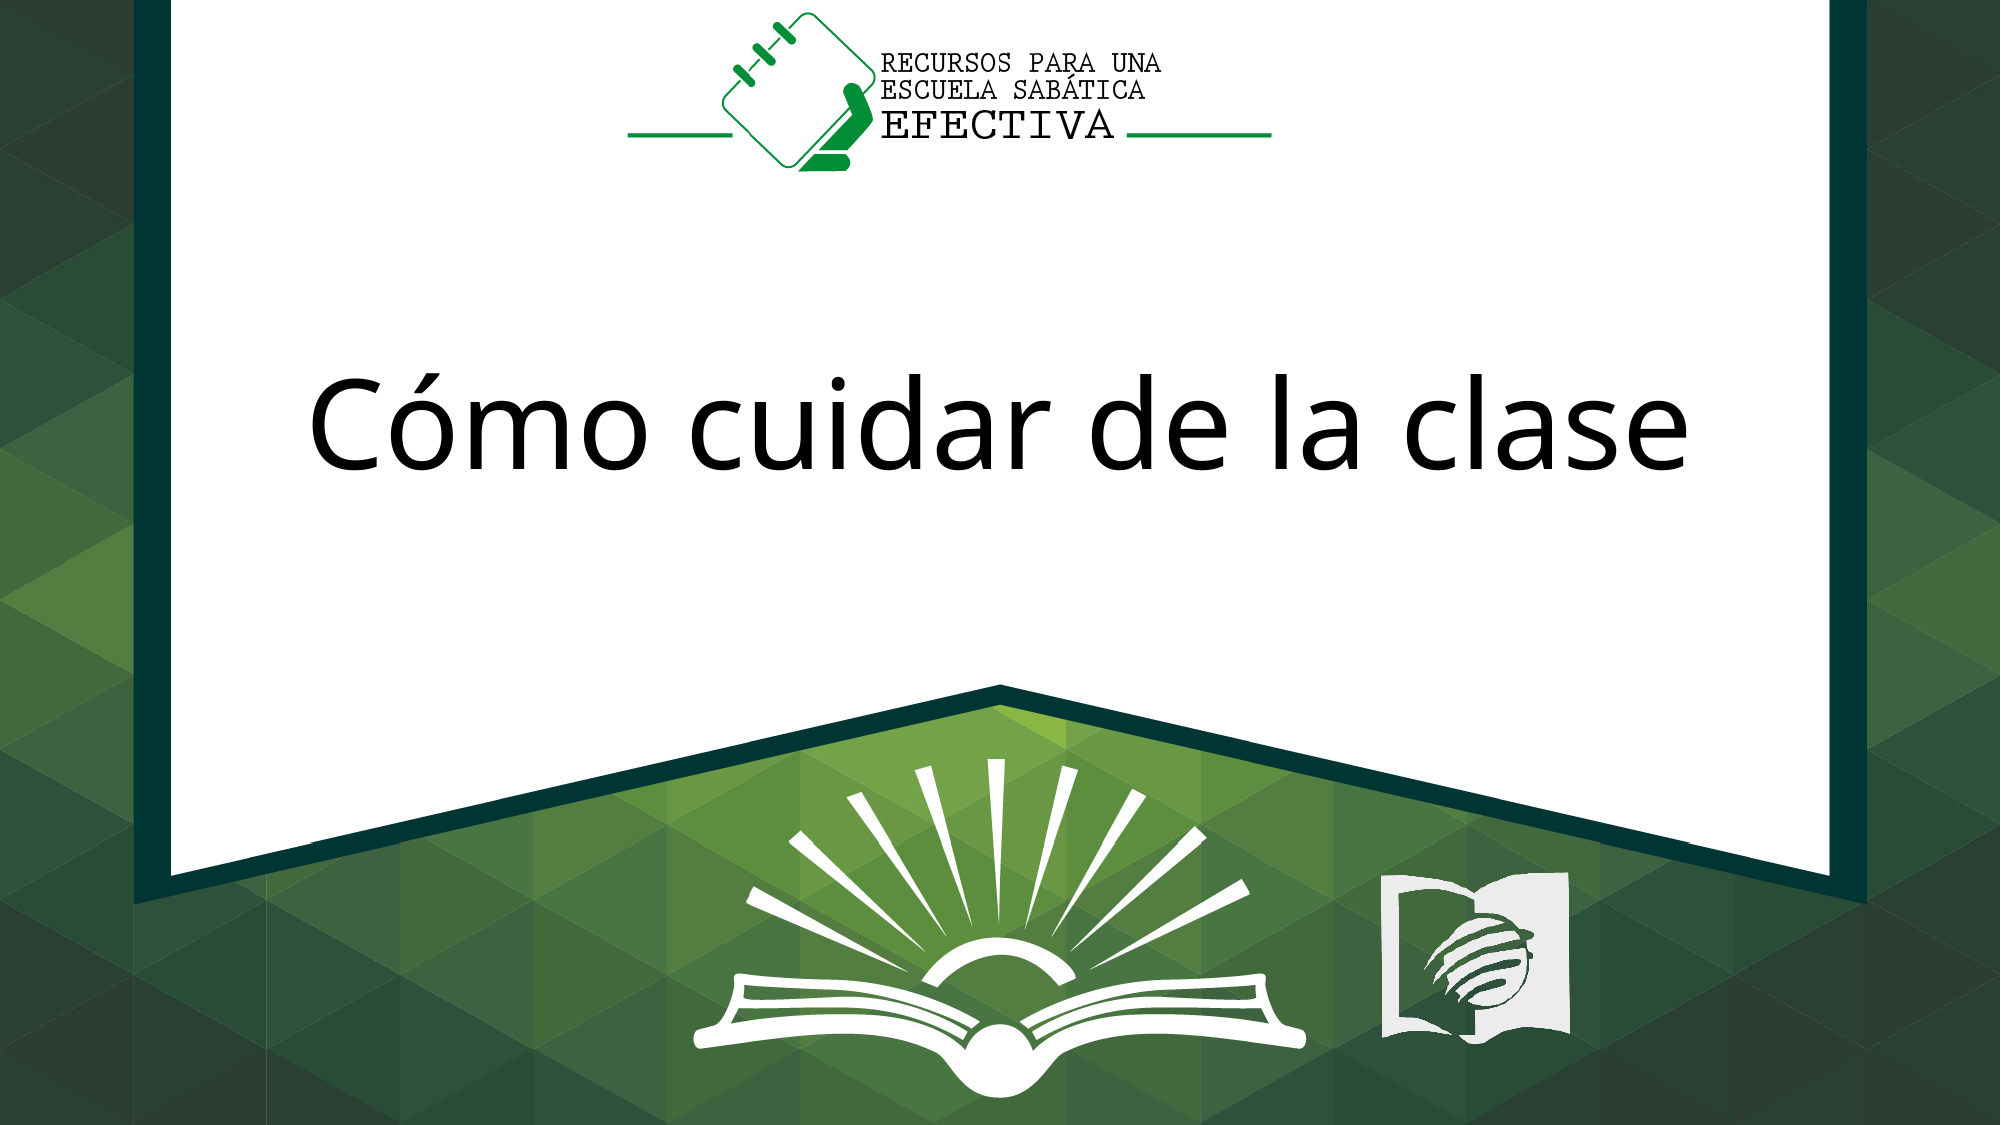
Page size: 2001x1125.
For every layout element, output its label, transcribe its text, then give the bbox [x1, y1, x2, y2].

picture [0, 0, 2000, 1125]
title Cómo cuidar de la clase [249, 184, 1750, 504]
